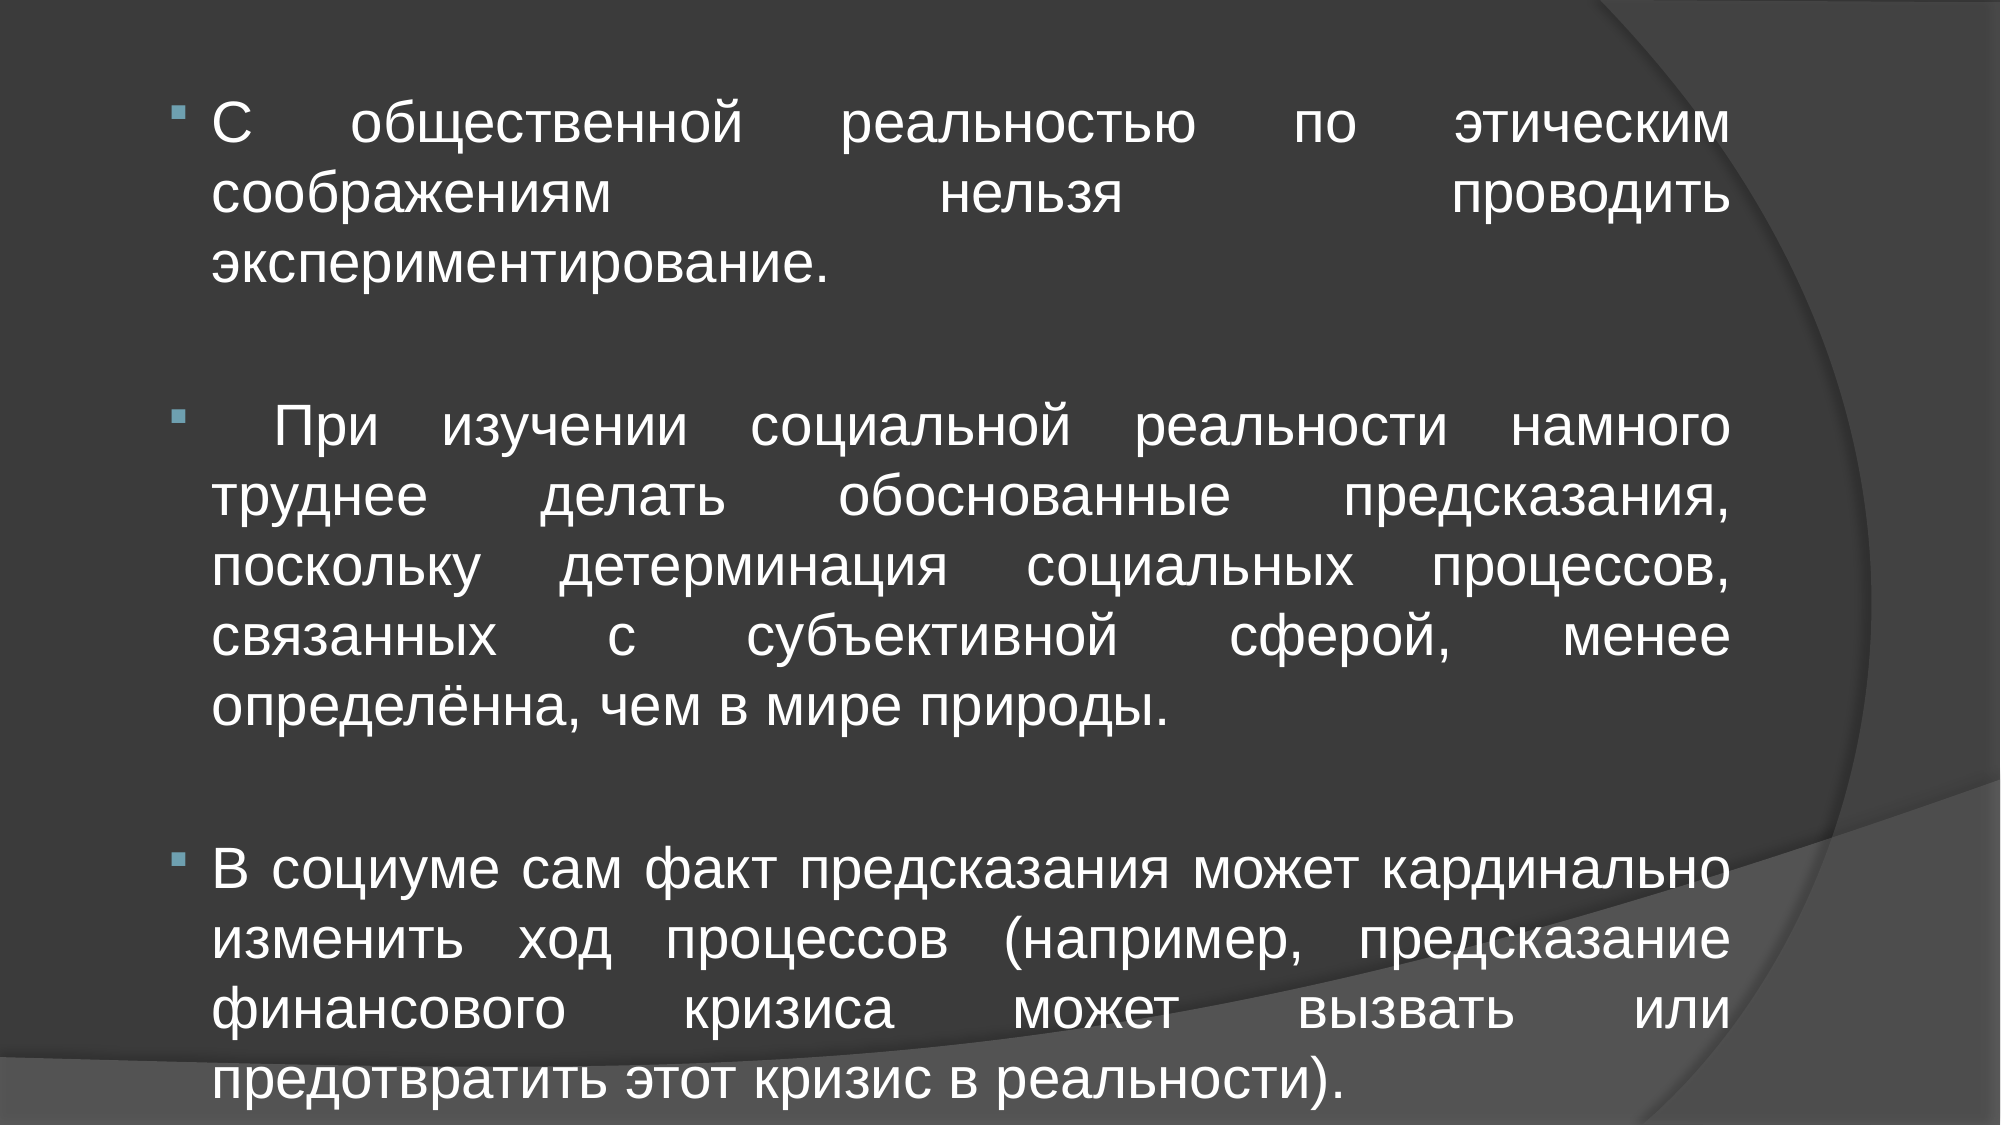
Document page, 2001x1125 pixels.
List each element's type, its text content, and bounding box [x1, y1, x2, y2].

list С общественной реальностью по этическим соображениям нельзя проводить экспериментирование. При изучении социальной реальности намного труднее делать обоснованные предсказания, поскольку детерминация социальных процессов, связанных с субъективной сферой, менее определённа, чем в мире природы. В социуме сам факт предсказания может кардинально изменить ход процессов (например, предсказание финансового кризиса может вызвать или предотвратить этот кризис в реальности). [153, 76, 1748, 737]
